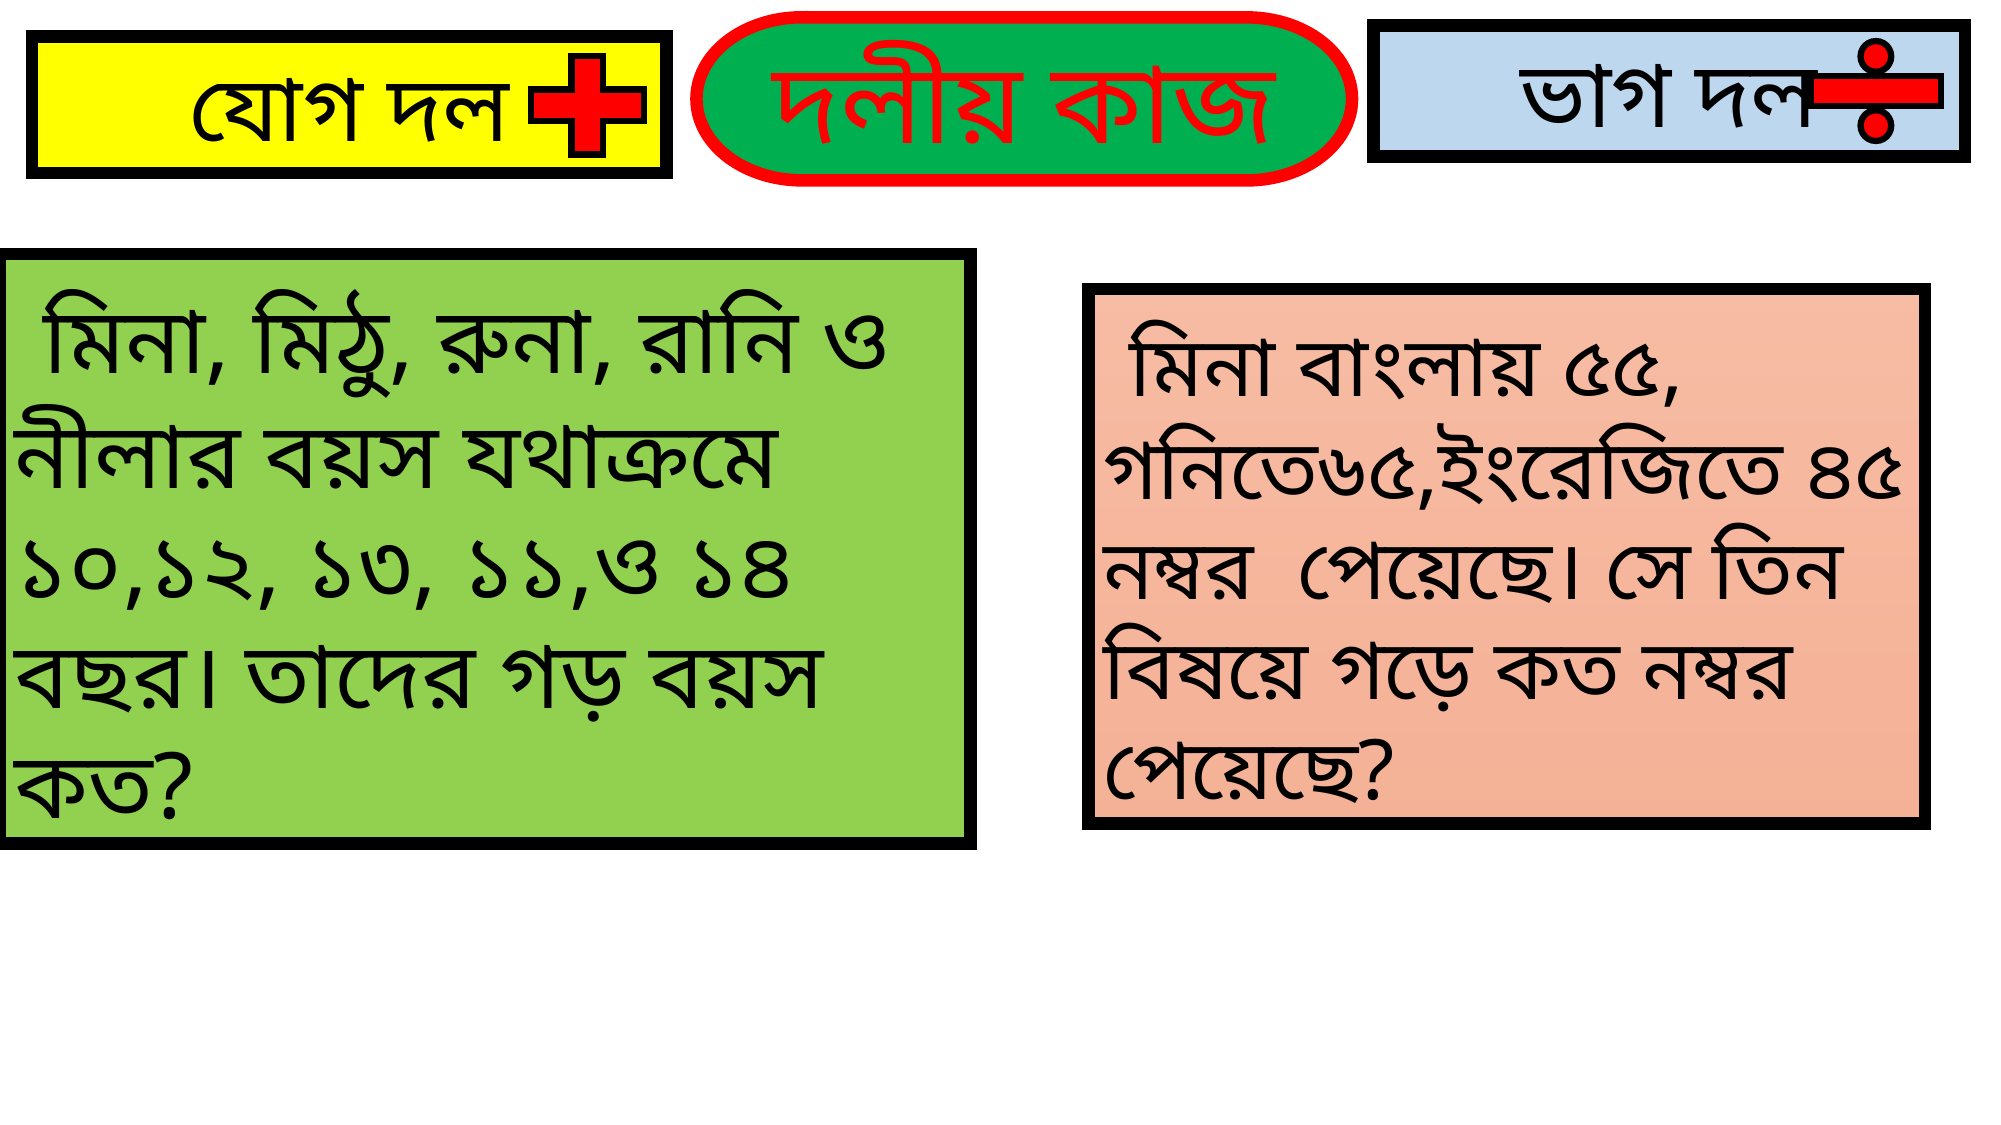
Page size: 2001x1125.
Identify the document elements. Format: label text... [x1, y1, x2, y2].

text_box যোগ দল [31, 35, 667, 174]
text_box মিনা, মিঠু, রুনা, রানি ও নীলার বয়স যথাক্রমে ১০,১২, ১৩, ১১,ও ১৪ বছর। তাদের গড় বয়স কত? [0, 254, 971, 844]
text_box [1809, 75, 1942, 107]
text_box [530, 55, 645, 156]
text_box [1859, 40, 1893, 73]
text_box [1859, 109, 1893, 143]
text_box দলীয় কাজ [695, 16, 1354, 182]
text_box ভাগ দল [1373, 25, 1966, 157]
text_box মিনা বাংলায় ৫৫, গনিতে৬৫,ইংরেজিতে ৪৫ নম্বর পেয়েছে। সে তিন বিষয়ে গড়ে কত নম্বর পেয়েছে? [1088, 288, 1925, 824]
